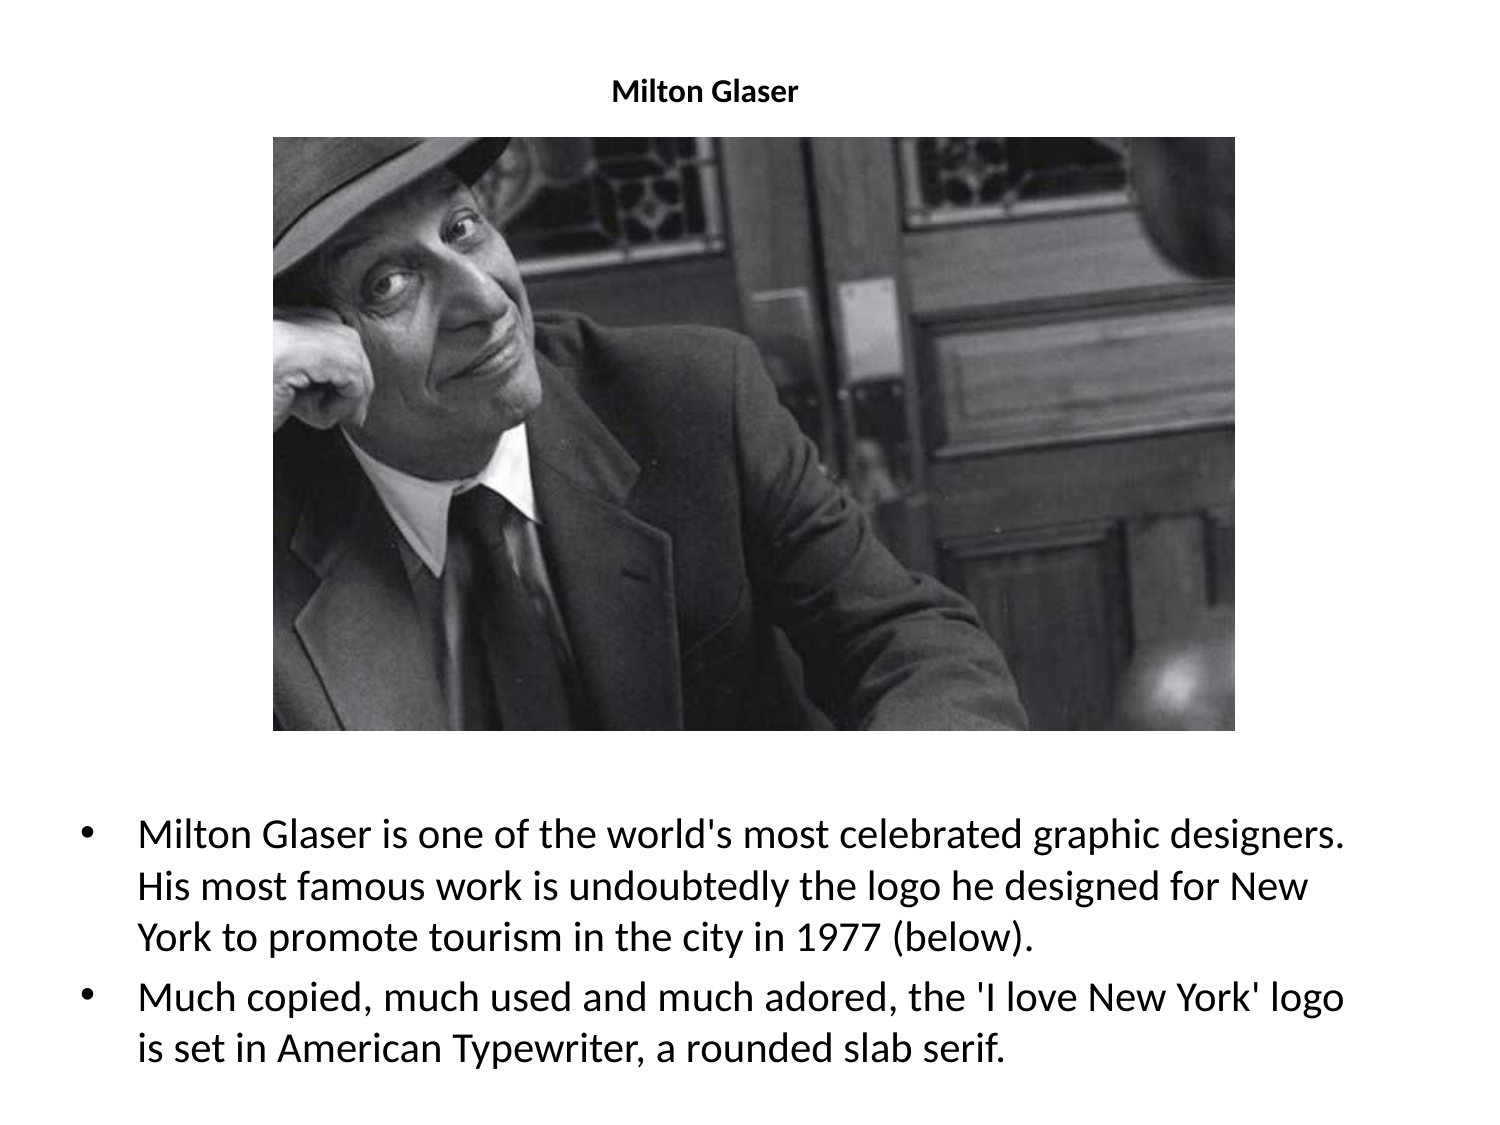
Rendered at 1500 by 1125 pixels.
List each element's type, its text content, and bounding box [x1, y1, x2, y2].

picture [273, 136, 1235, 732]
title Milton Glaser [596, 42, 988, 135]
list Milton Glaser is one of the world's most celebrated graphic designers. His most famous work is undoubtedly the logo he designed for New York to promote tourism in the city in 1977 (below). Much copied, much used and much adored, the 'I love New York' logo is set in American Typewriter, a rounded slab serif. [64, 798, 1378, 1083]
